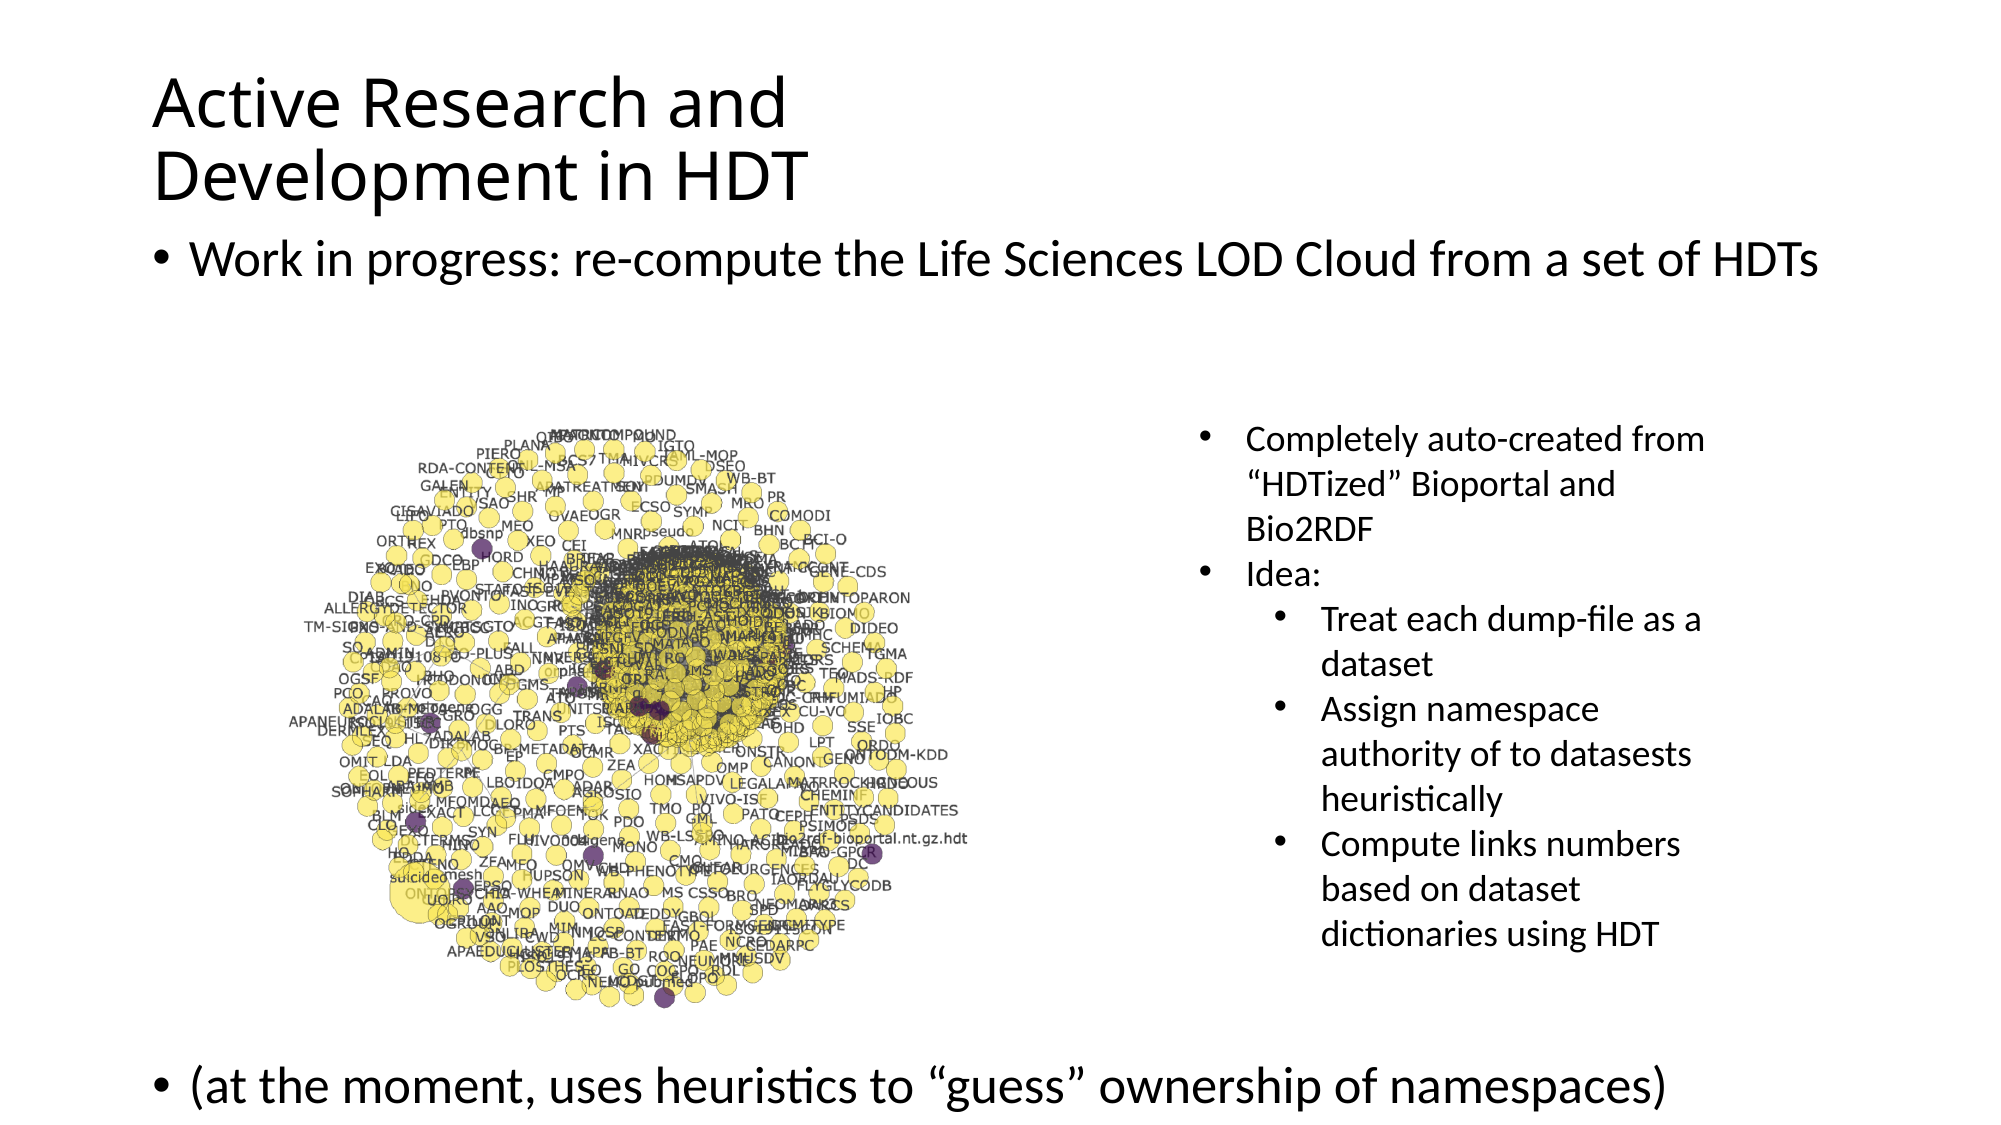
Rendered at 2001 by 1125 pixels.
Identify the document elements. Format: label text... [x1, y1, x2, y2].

picture [263, 406, 1007, 1030]
list Work in progress: re-compute the Life Sciences LOD Cloud from a set of HDTs (at the moment, uses heuristics to “guess” ownership of namespaces) [137, 223, 1945, 1125]
text_box Completely auto-created from “HDTized” Bioportal and Bio2RDF Idea: Treat each dump-file as a dataset Assign namespace authority of to datasests heuristically Compute links numbers based on dataset dictionaries using HDT [1184, 406, 1743, 961]
title Active Research and Development in HDT [137, 59, 952, 223]
